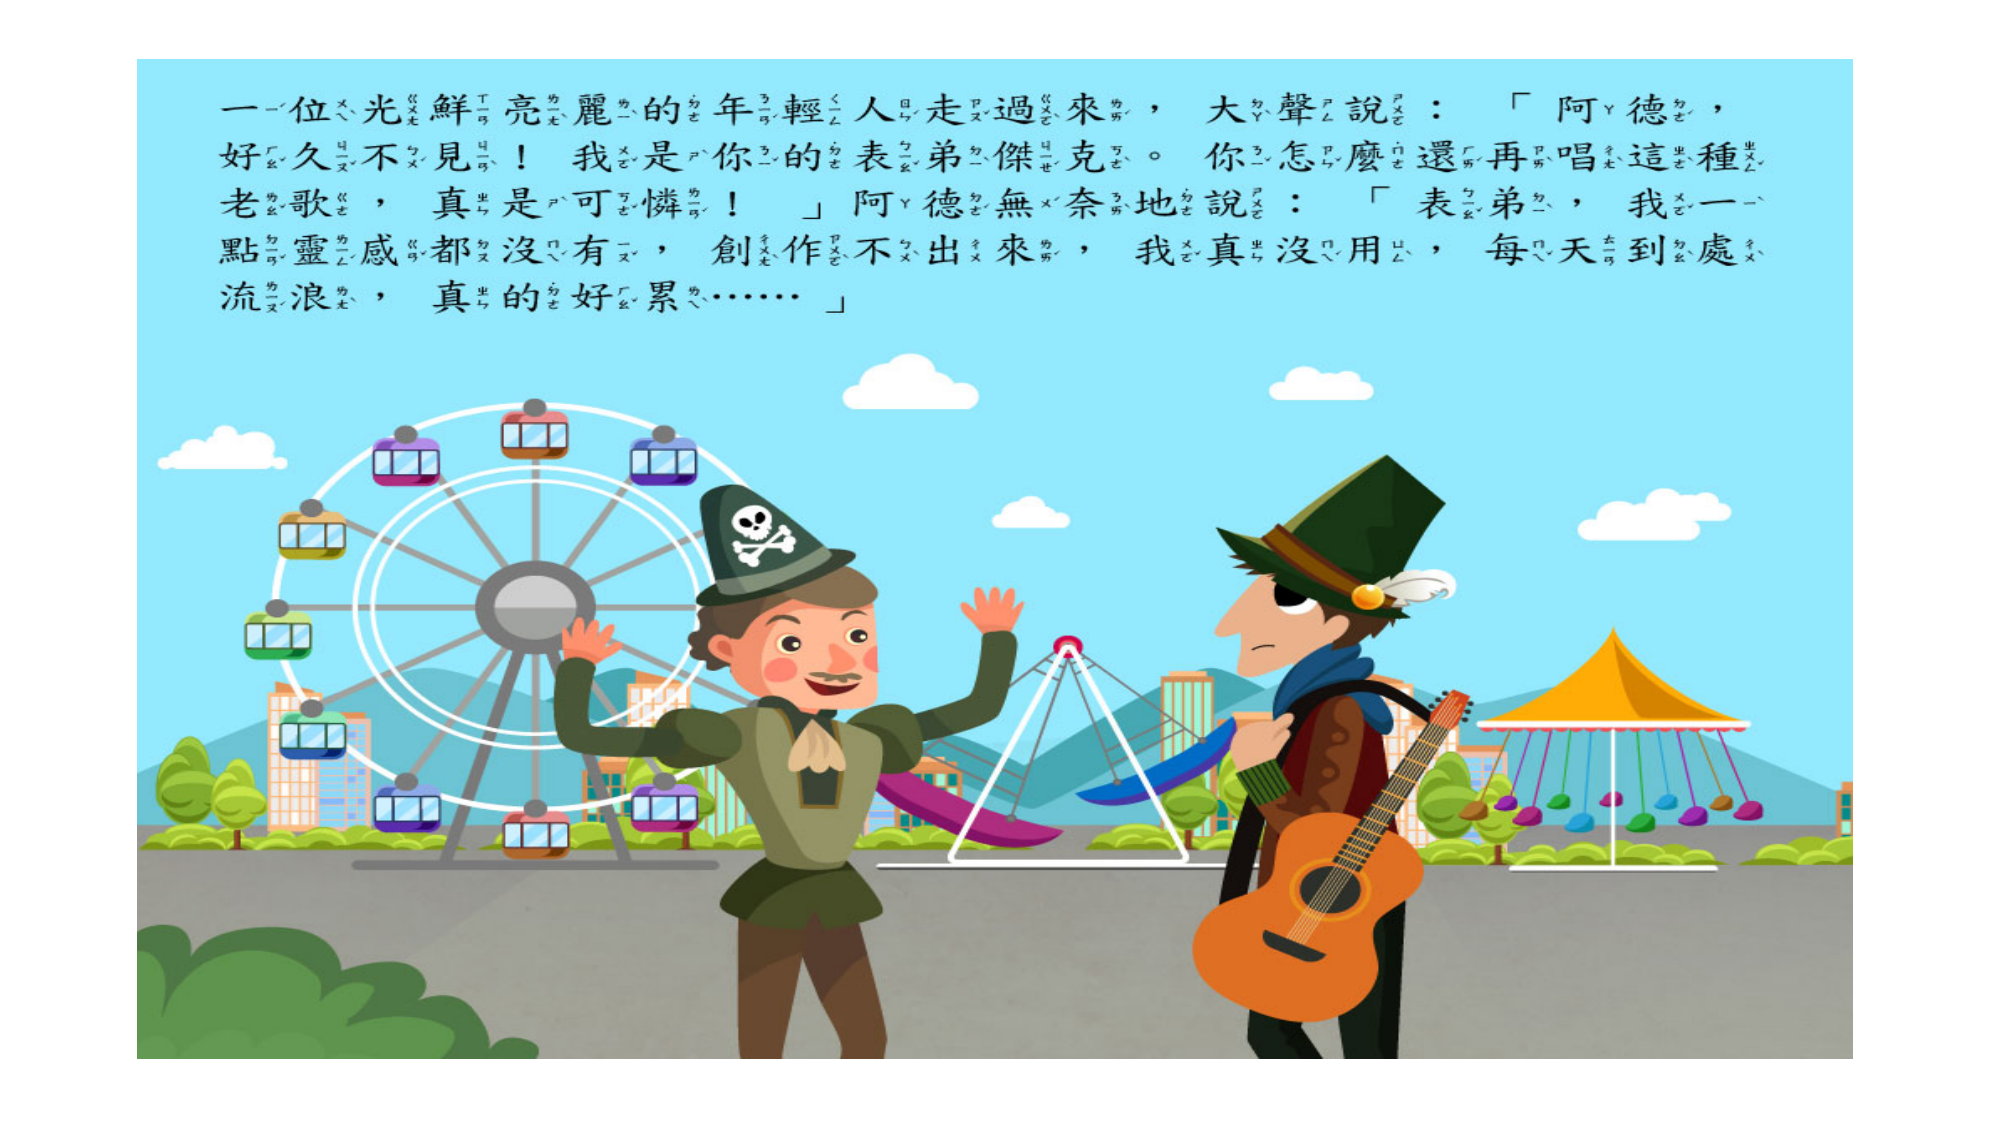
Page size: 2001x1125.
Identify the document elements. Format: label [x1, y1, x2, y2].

list [137, 59, 1853, 1060]
